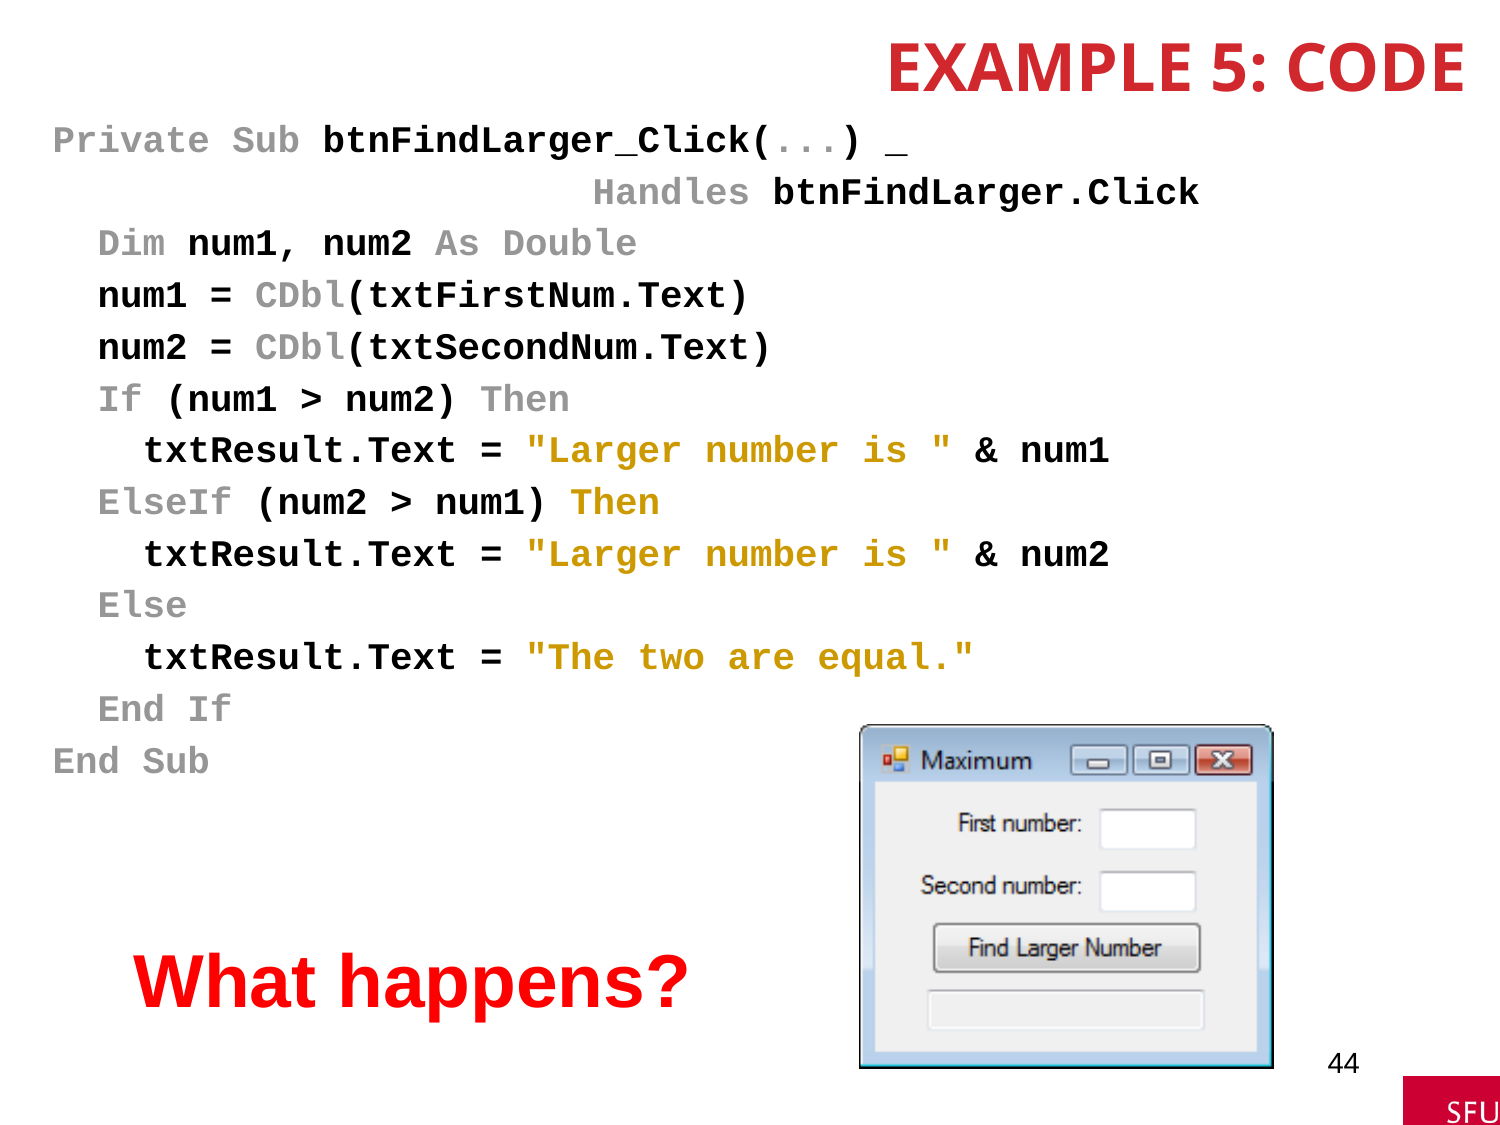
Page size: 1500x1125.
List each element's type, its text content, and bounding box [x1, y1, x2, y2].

picture [859, 724, 1274, 1069]
slide_number 44 [1187, 1037, 1500, 1113]
list Private Sub btnFindLarger_Click(...) _ Handles btnFindLarger.Click Dim num1, num2 As Double num1 = CDbl(txtFirstNum.Text) num2 = CDbl(txtSecondNum.Text) If (num1 > num2) Then txtResult.Text = "Larger number is " & num1 ElseIf (num2 > num1) Then txtResult.Text = "Larger number is " & num2 Else txtResult.Text = "The two are equal." End If End Sub [37, 112, 1457, 794]
picture [1403, 1113, 1500, 1125]
title Example 5: Code [24, 20, 1483, 113]
text_box What happens? [74, 924, 750, 1030]
